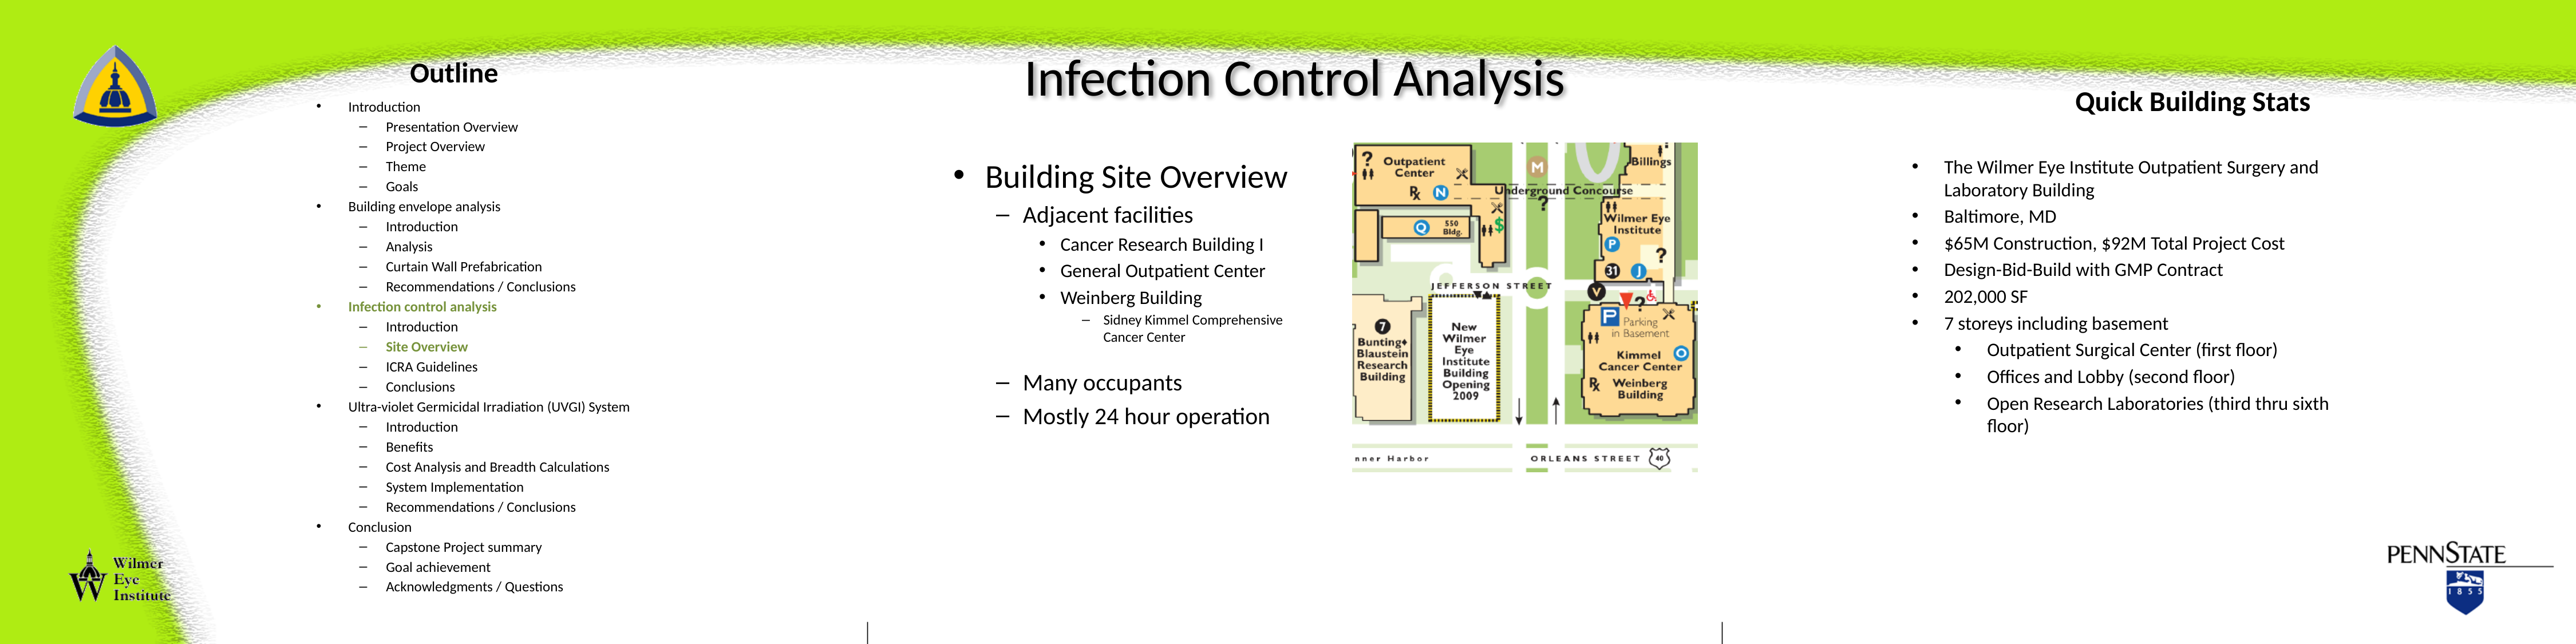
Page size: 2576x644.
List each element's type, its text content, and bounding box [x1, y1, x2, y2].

text_box Introduction Presentation Overview Project Overview Theme Goals Building envelope analysis Introduction Analysis Curtain Wall Prefabrication Recommendations / Conclusions Infection control analysis Introduction Site Overview ICRA Guidelines Conclusions Ultra-violet Germicidal Irradiation (UVGI) System Introduction Benefits Cost Analysis and Breadth Calculations System Implementation Recommendations / Conclusions Conclusion Capstone Project summary Goal achievement Acknowledgments / Questions [307, 93, 787, 587]
text_box The Wilmer Eye Institute Outpatient Surgery and Laboratory Building Baltimore, MD $65M Construction, $92M Total Project Cost Design-Bid-Build with GMP Contract 202,000 SF 7 storeys including basement Outpatient Surgical Center (first floor) Offices and Lobby (second floor) Open Research Laboratories (third thru sixth floor) [1903, 150, 2383, 644]
text_box Quick Building Stats [1982, 78, 2404, 122]
text_box Infection Control Analysis [915, 21, 1674, 129]
list Building Site Overview Adjacent facilities Cancer Research Building I General Outpatient Center Weinberg Building Sidney Kimmel Comprehensive Cancer Center Many occupants Mostly 24 hour operation [945, 150, 1324, 580]
text_box Outline [350, 50, 558, 93]
picture [0, 0, 2576, 644]
